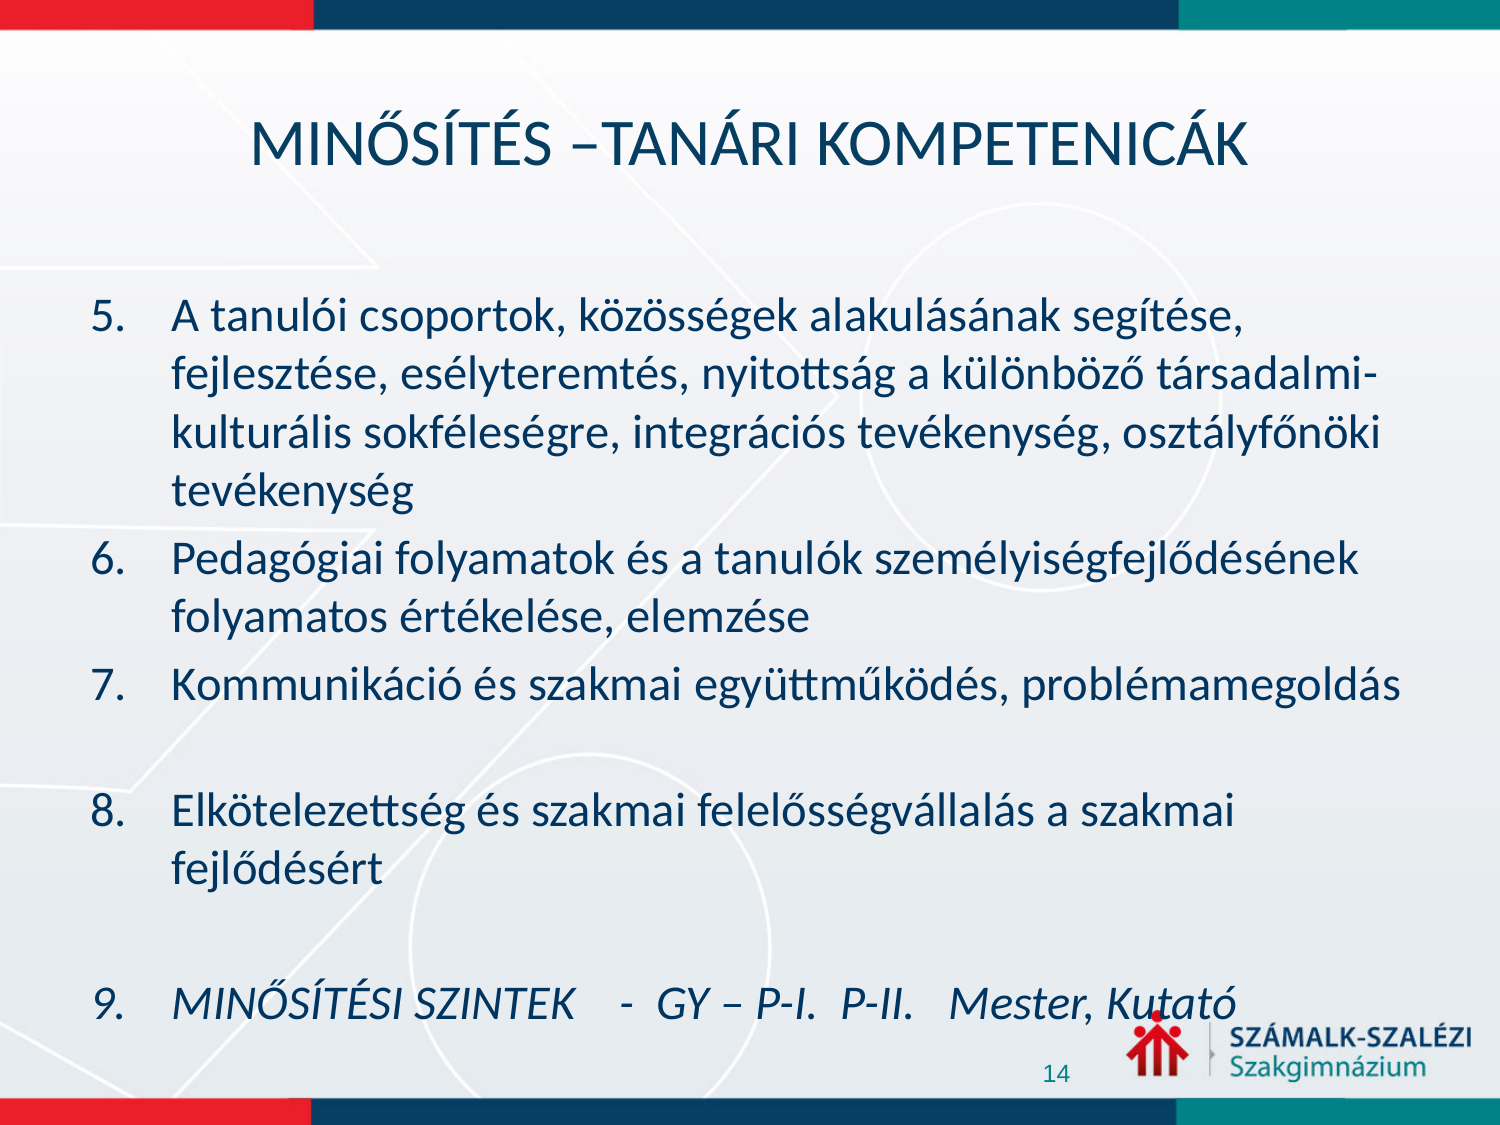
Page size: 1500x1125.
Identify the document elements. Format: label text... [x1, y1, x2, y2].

list A tanulói csoportok, közösségek alakulásának segítése, fejlesztése, esélyteremtés, nyitottság a különböző társadalmi-kulturális sokféleségre, integrációs tevékenység, osztályfőnöki tevékenység Pedagógiai folyamatok és a tanulók személyiségfejlődésének folyamatos értékelése, elemzése Kommunikáció és szakmai együttműködés, problémamegoldás Elkötelezettség és szakmai felelősségvállalás a szakmai fejlődésért MINŐSÍTÉSI SZINTEK - GY – P-I. P-II. Mester, Kutató [75, 208, 1425, 1043]
title MINŐSÍTÉS –TANÁRI KOMPETENICÁK [75, 45, 1425, 208]
slide_number 14 [1027, 1042, 1425, 1103]
picture [0, 0, 1500, 1125]
